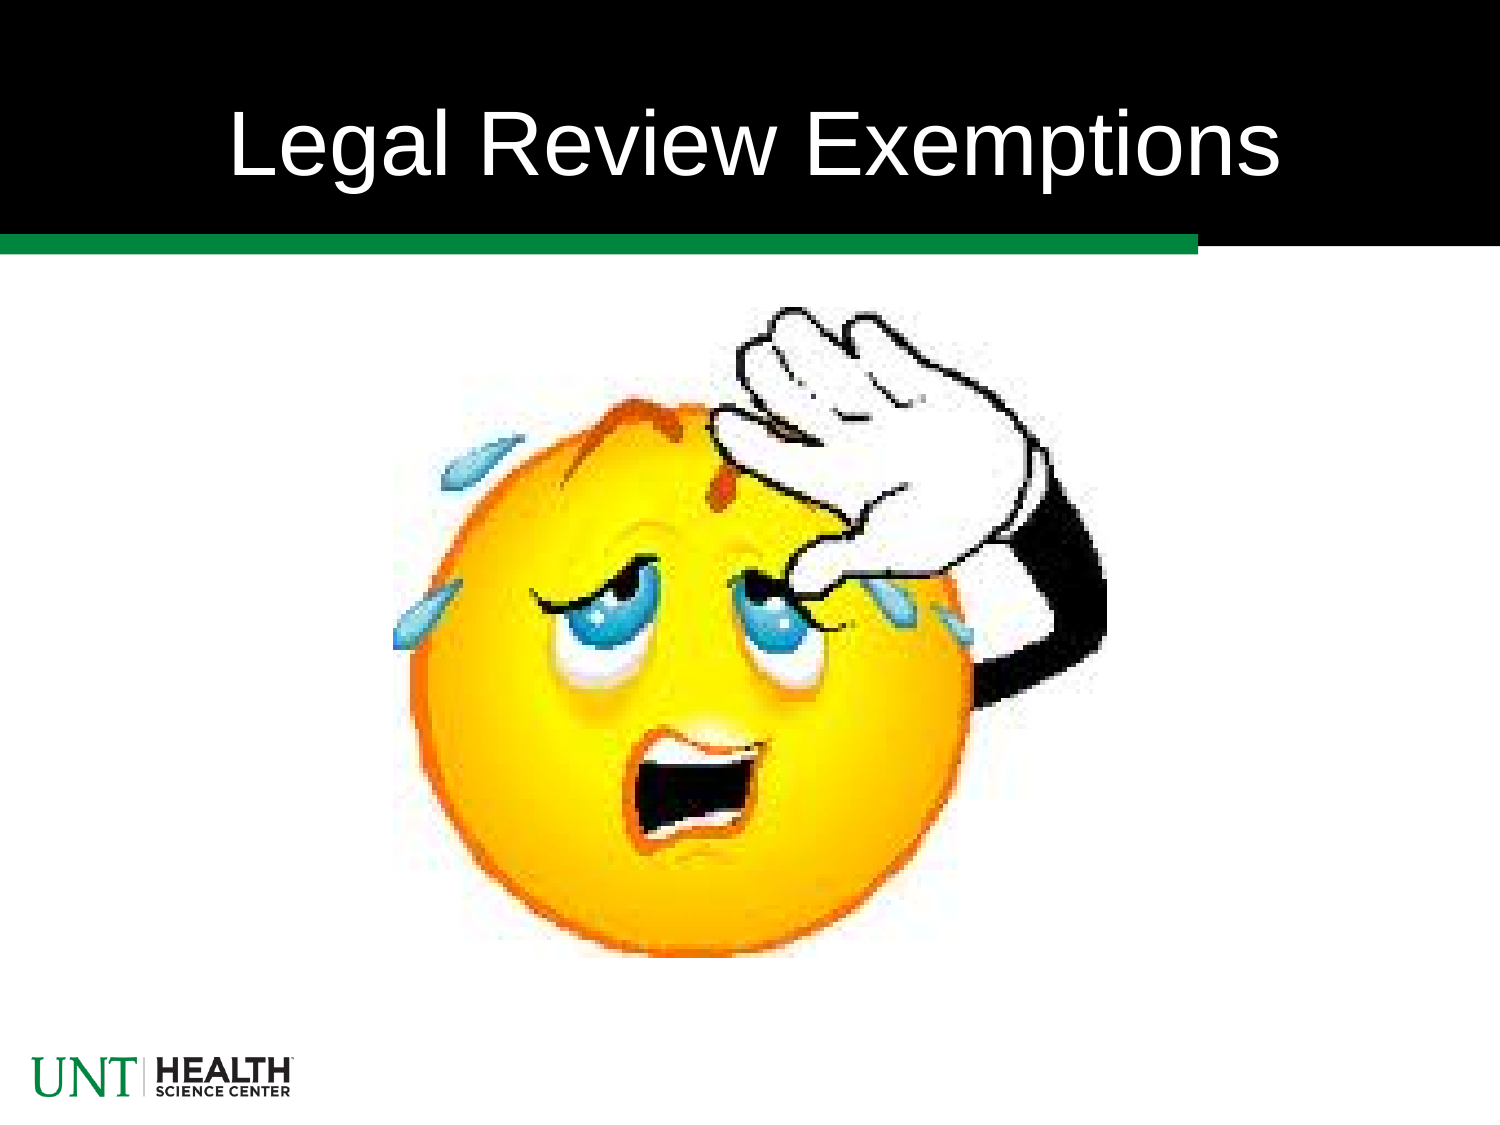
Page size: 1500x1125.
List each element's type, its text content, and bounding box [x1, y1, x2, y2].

picture [31, 1057, 294, 1097]
title Legal Review Exemptions [61, 44, 1450, 233]
picture [393, 306, 1107, 959]
